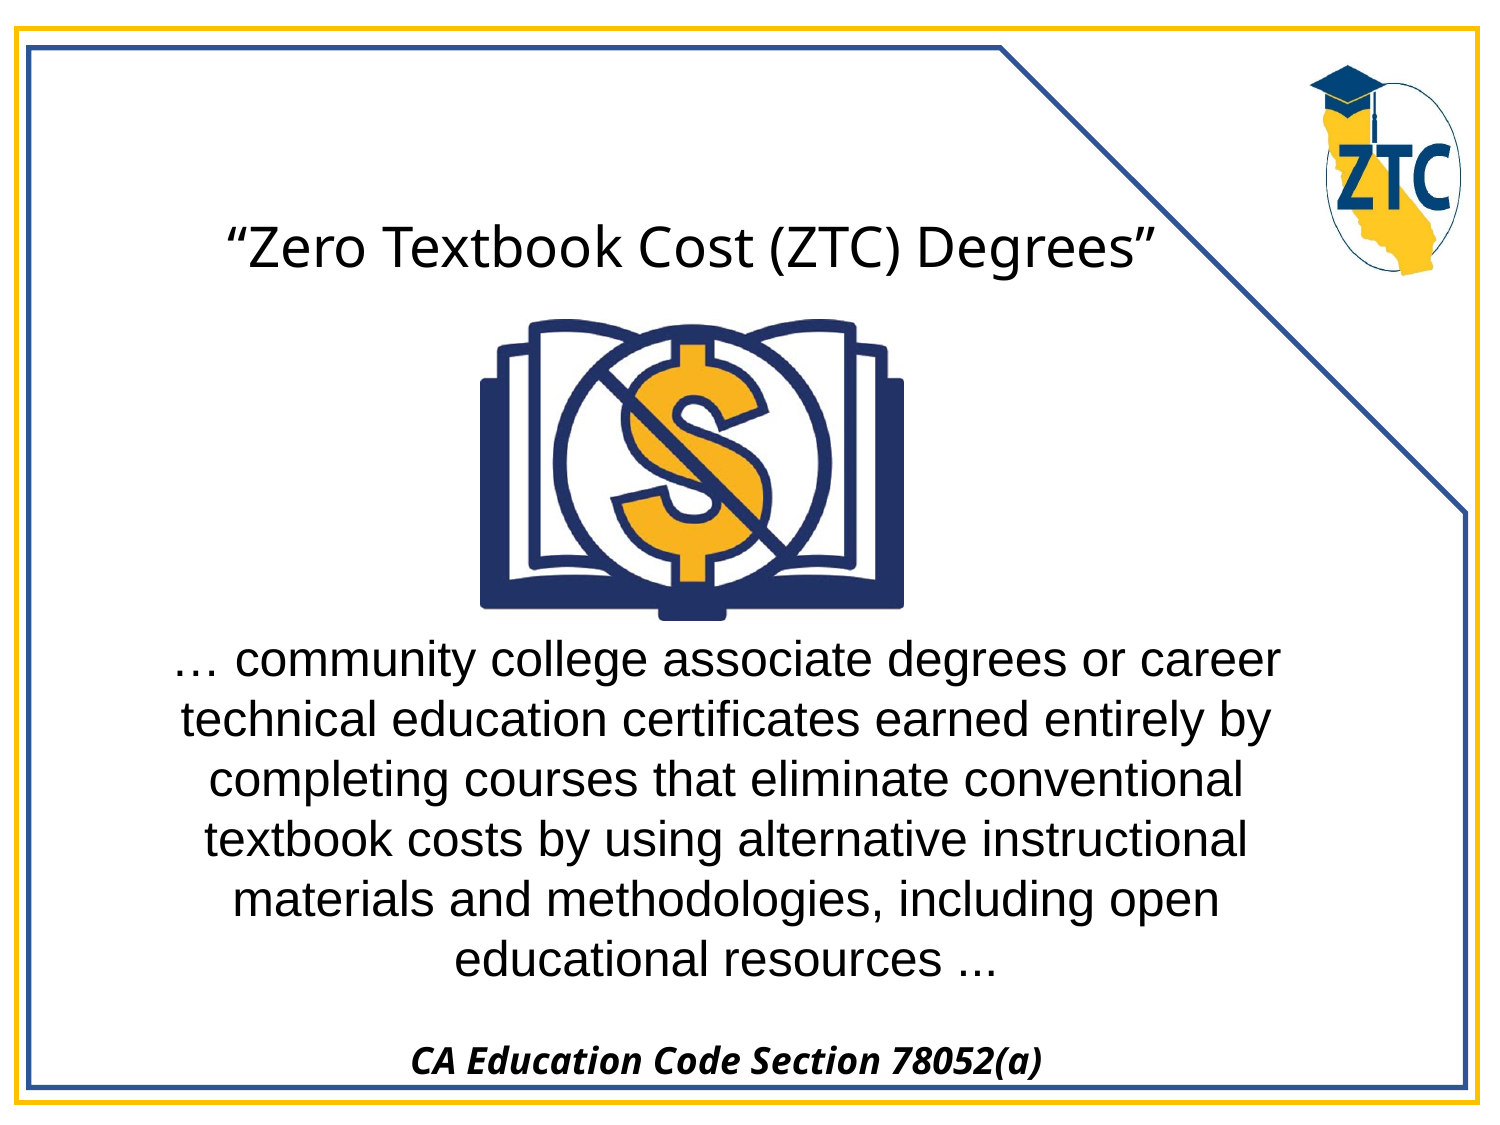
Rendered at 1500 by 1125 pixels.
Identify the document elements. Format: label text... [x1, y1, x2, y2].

title “Zero Textbook Cost (ZTC) Degrees” [185, 193, 1199, 298]
picture [1299, 62, 1466, 277]
picture [480, 319, 904, 622]
list … community college associate degrees or career technical education certificates earned entirely by completing courses that eliminate conventional textbook costs by using alternative instructional materials and methodologies, including open educational resources ... CA Education Code Section 78052(a) [142, 621, 1311, 986]
